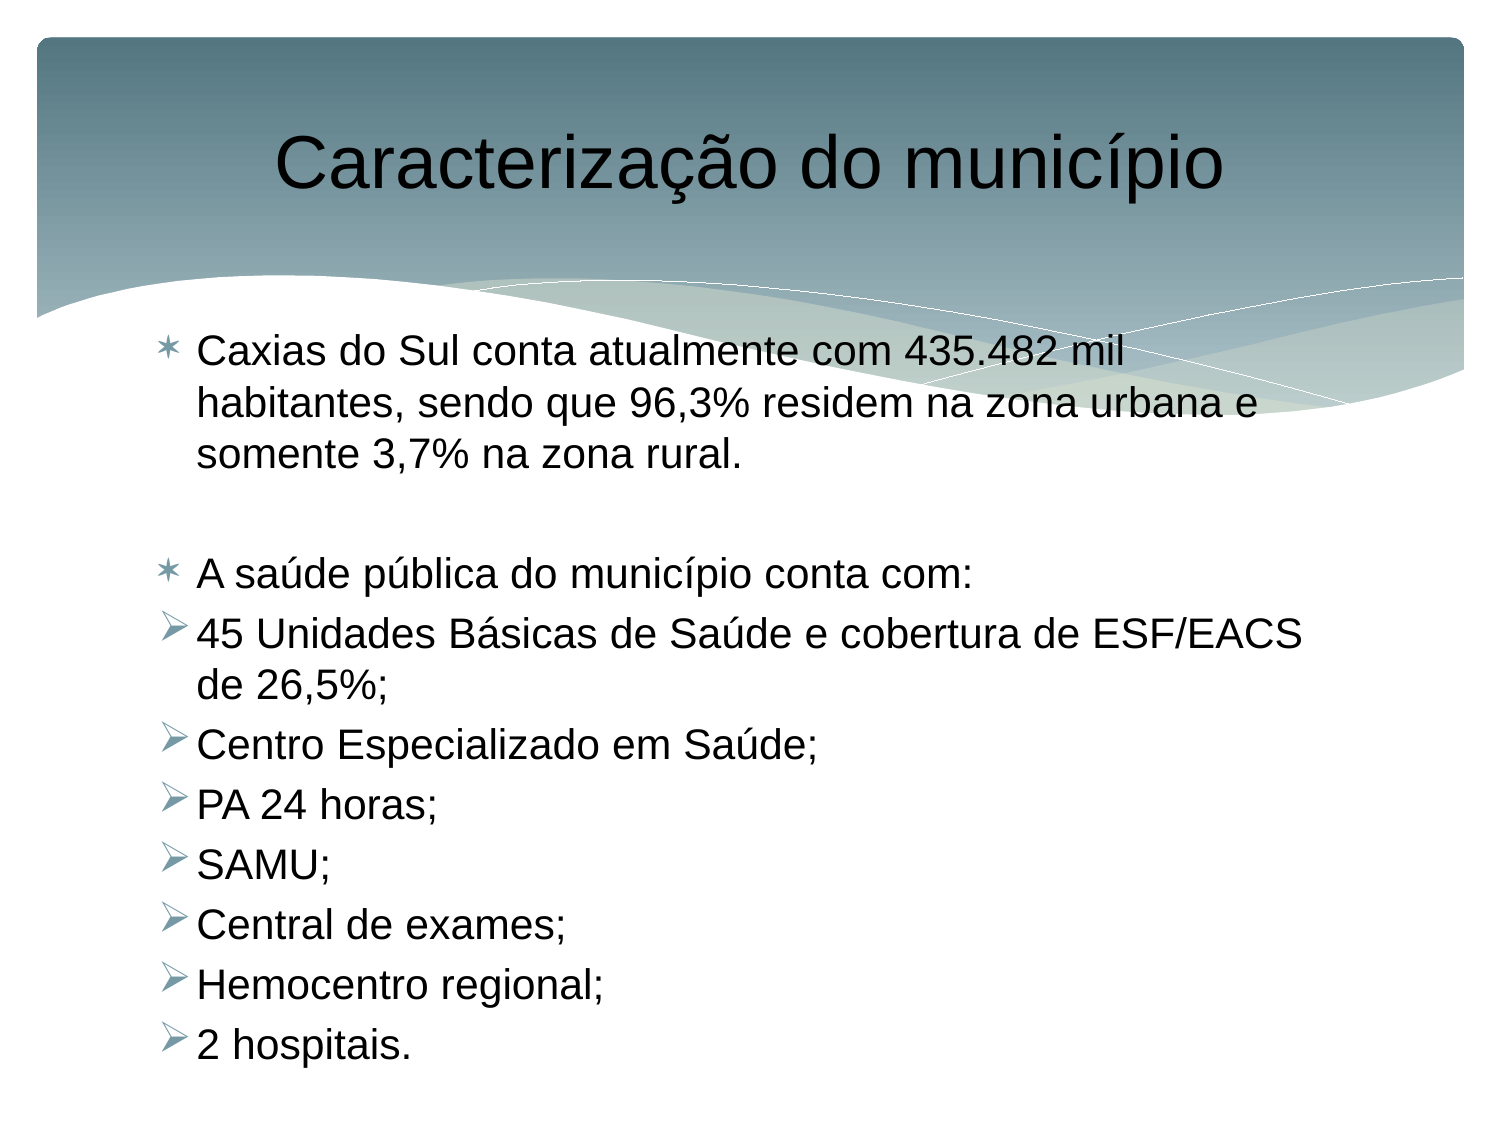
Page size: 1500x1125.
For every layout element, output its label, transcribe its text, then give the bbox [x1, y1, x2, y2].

title Caracterização do município [75, 55, 1425, 261]
list Caxias do Sul conta atualmente com 435.482 mil habitantes, sendo que 96,3% residem na zona urbana e somente 3,7% na zona rural. A saúde pública do município conta com: 45 Unidades Básicas de Saúde e cobertura de ESF/EACS de 26,5%; Centro Especializado em Saúde; PA 24 horas; SAMU; Central de exames; Hemocentro regional; 2 hospitais. [143, 261, 1359, 1083]
